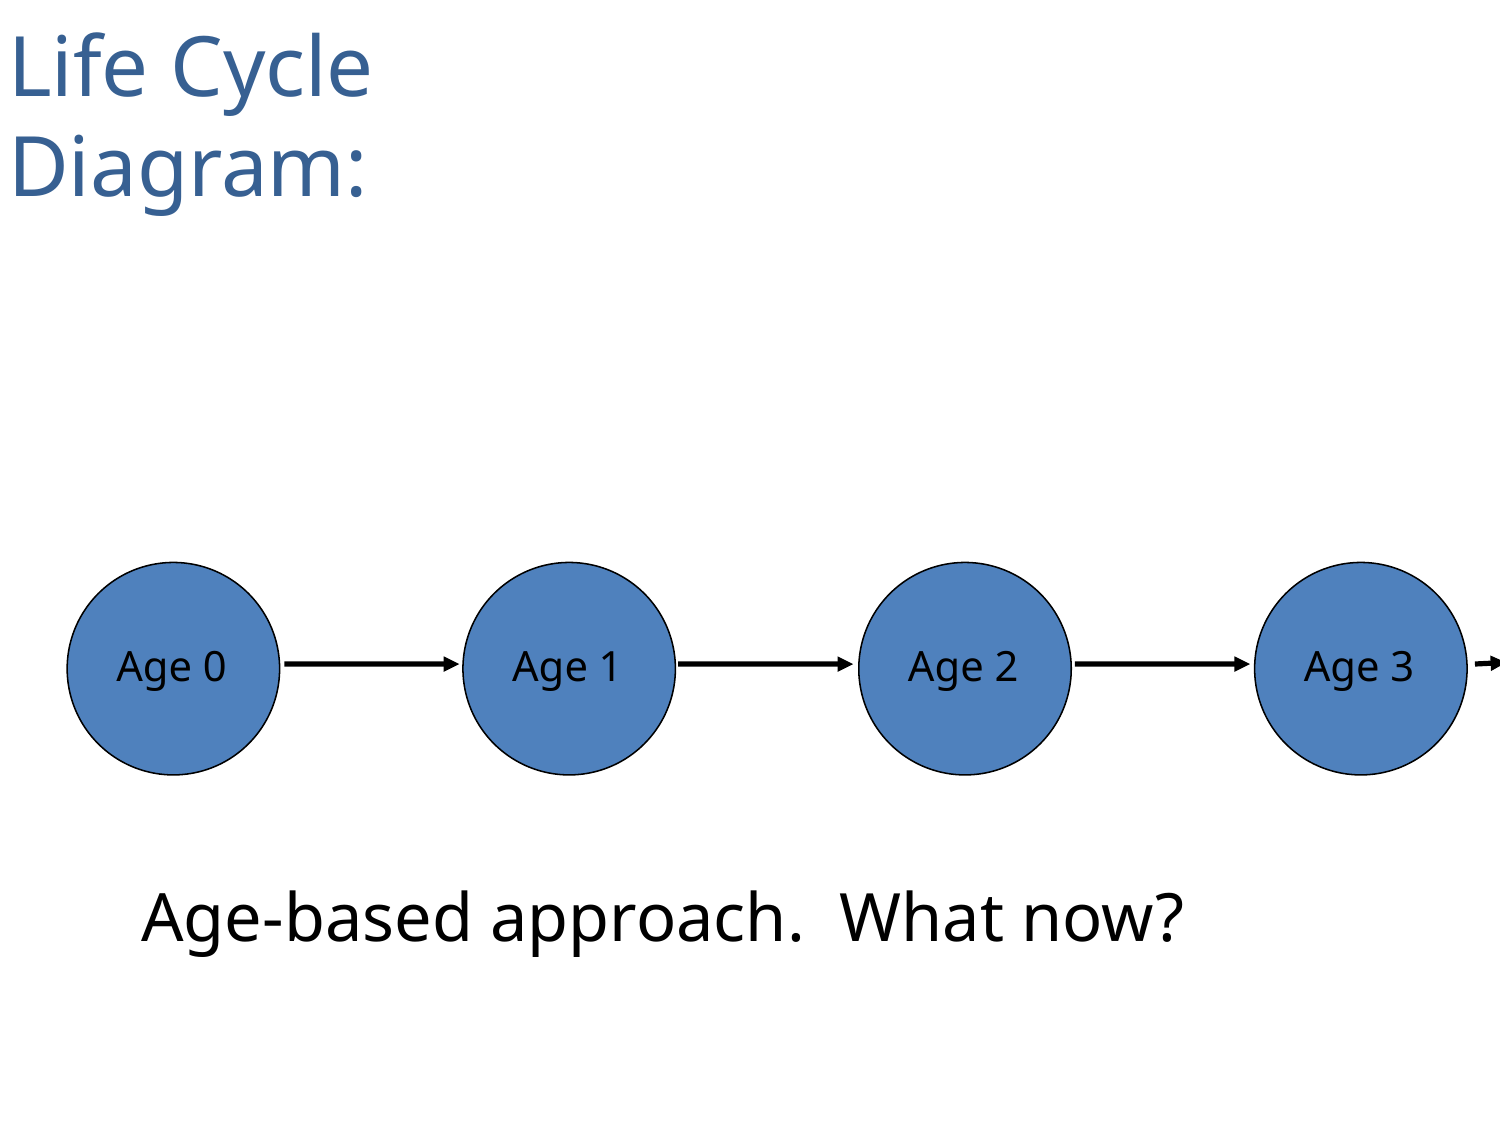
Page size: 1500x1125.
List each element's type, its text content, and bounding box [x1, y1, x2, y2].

text_box [1077, 657, 1244, 671]
text_box [286, 657, 453, 671]
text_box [853, 562, 1073, 776]
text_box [62, 562, 281, 776]
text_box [1249, 562, 1469, 776]
text_box [681, 657, 848, 671]
text_box [1474, 656, 1500, 670]
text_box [458, 562, 677, 776]
text_box Life Cycle Diagram: [0, 5, 390, 221]
text_box Age-based approach. What now? [126, 867, 1363, 963]
